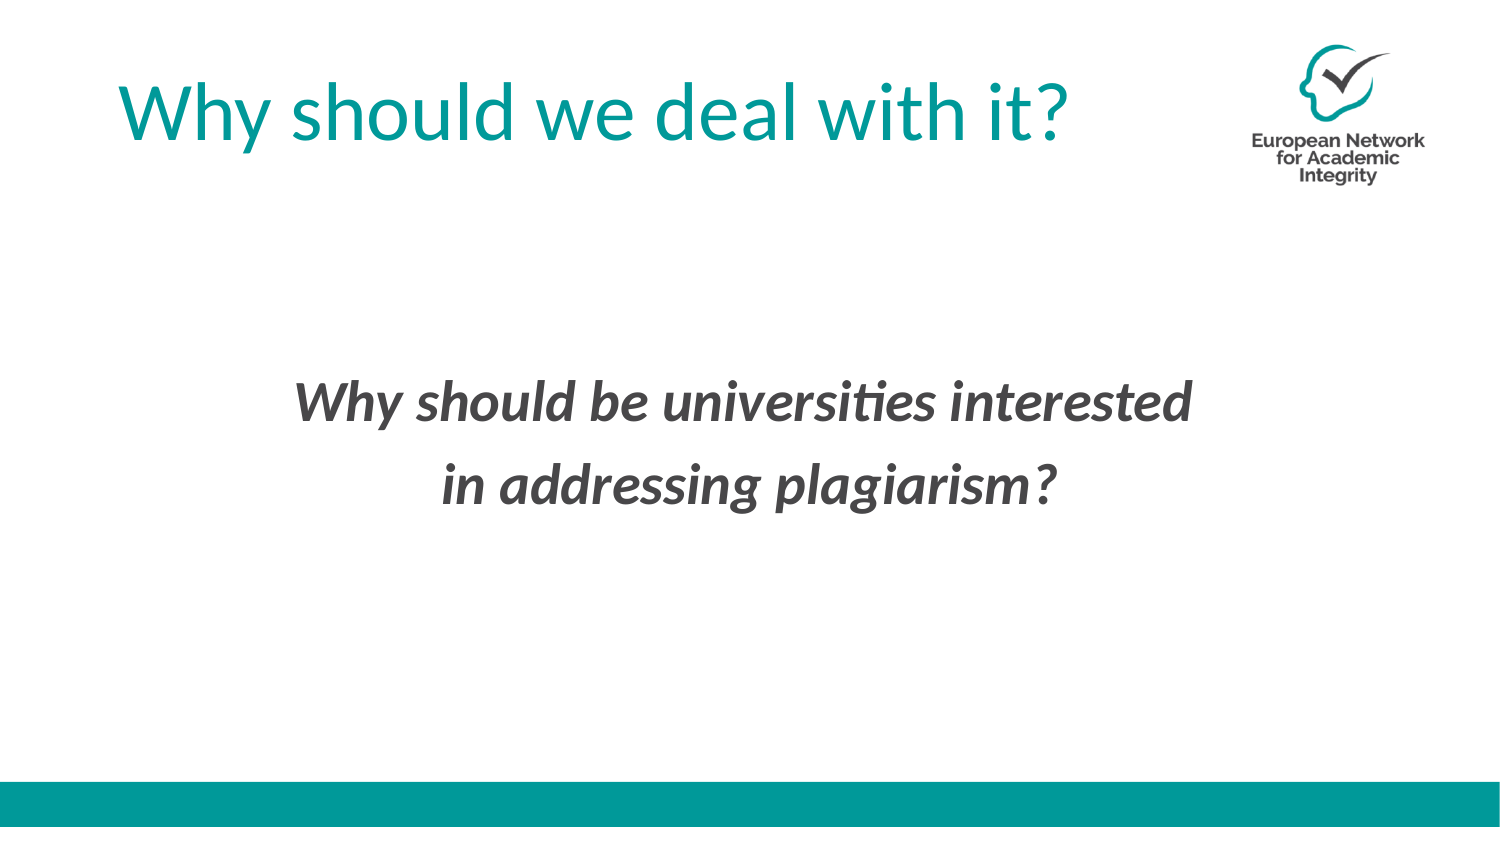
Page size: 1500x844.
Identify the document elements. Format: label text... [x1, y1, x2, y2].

picture [1220, 14, 1457, 216]
title Why should we deal with it? [103, 44, 1238, 182]
list Why should be universities interested in addressing plagiarism? [103, 188, 1397, 760]
